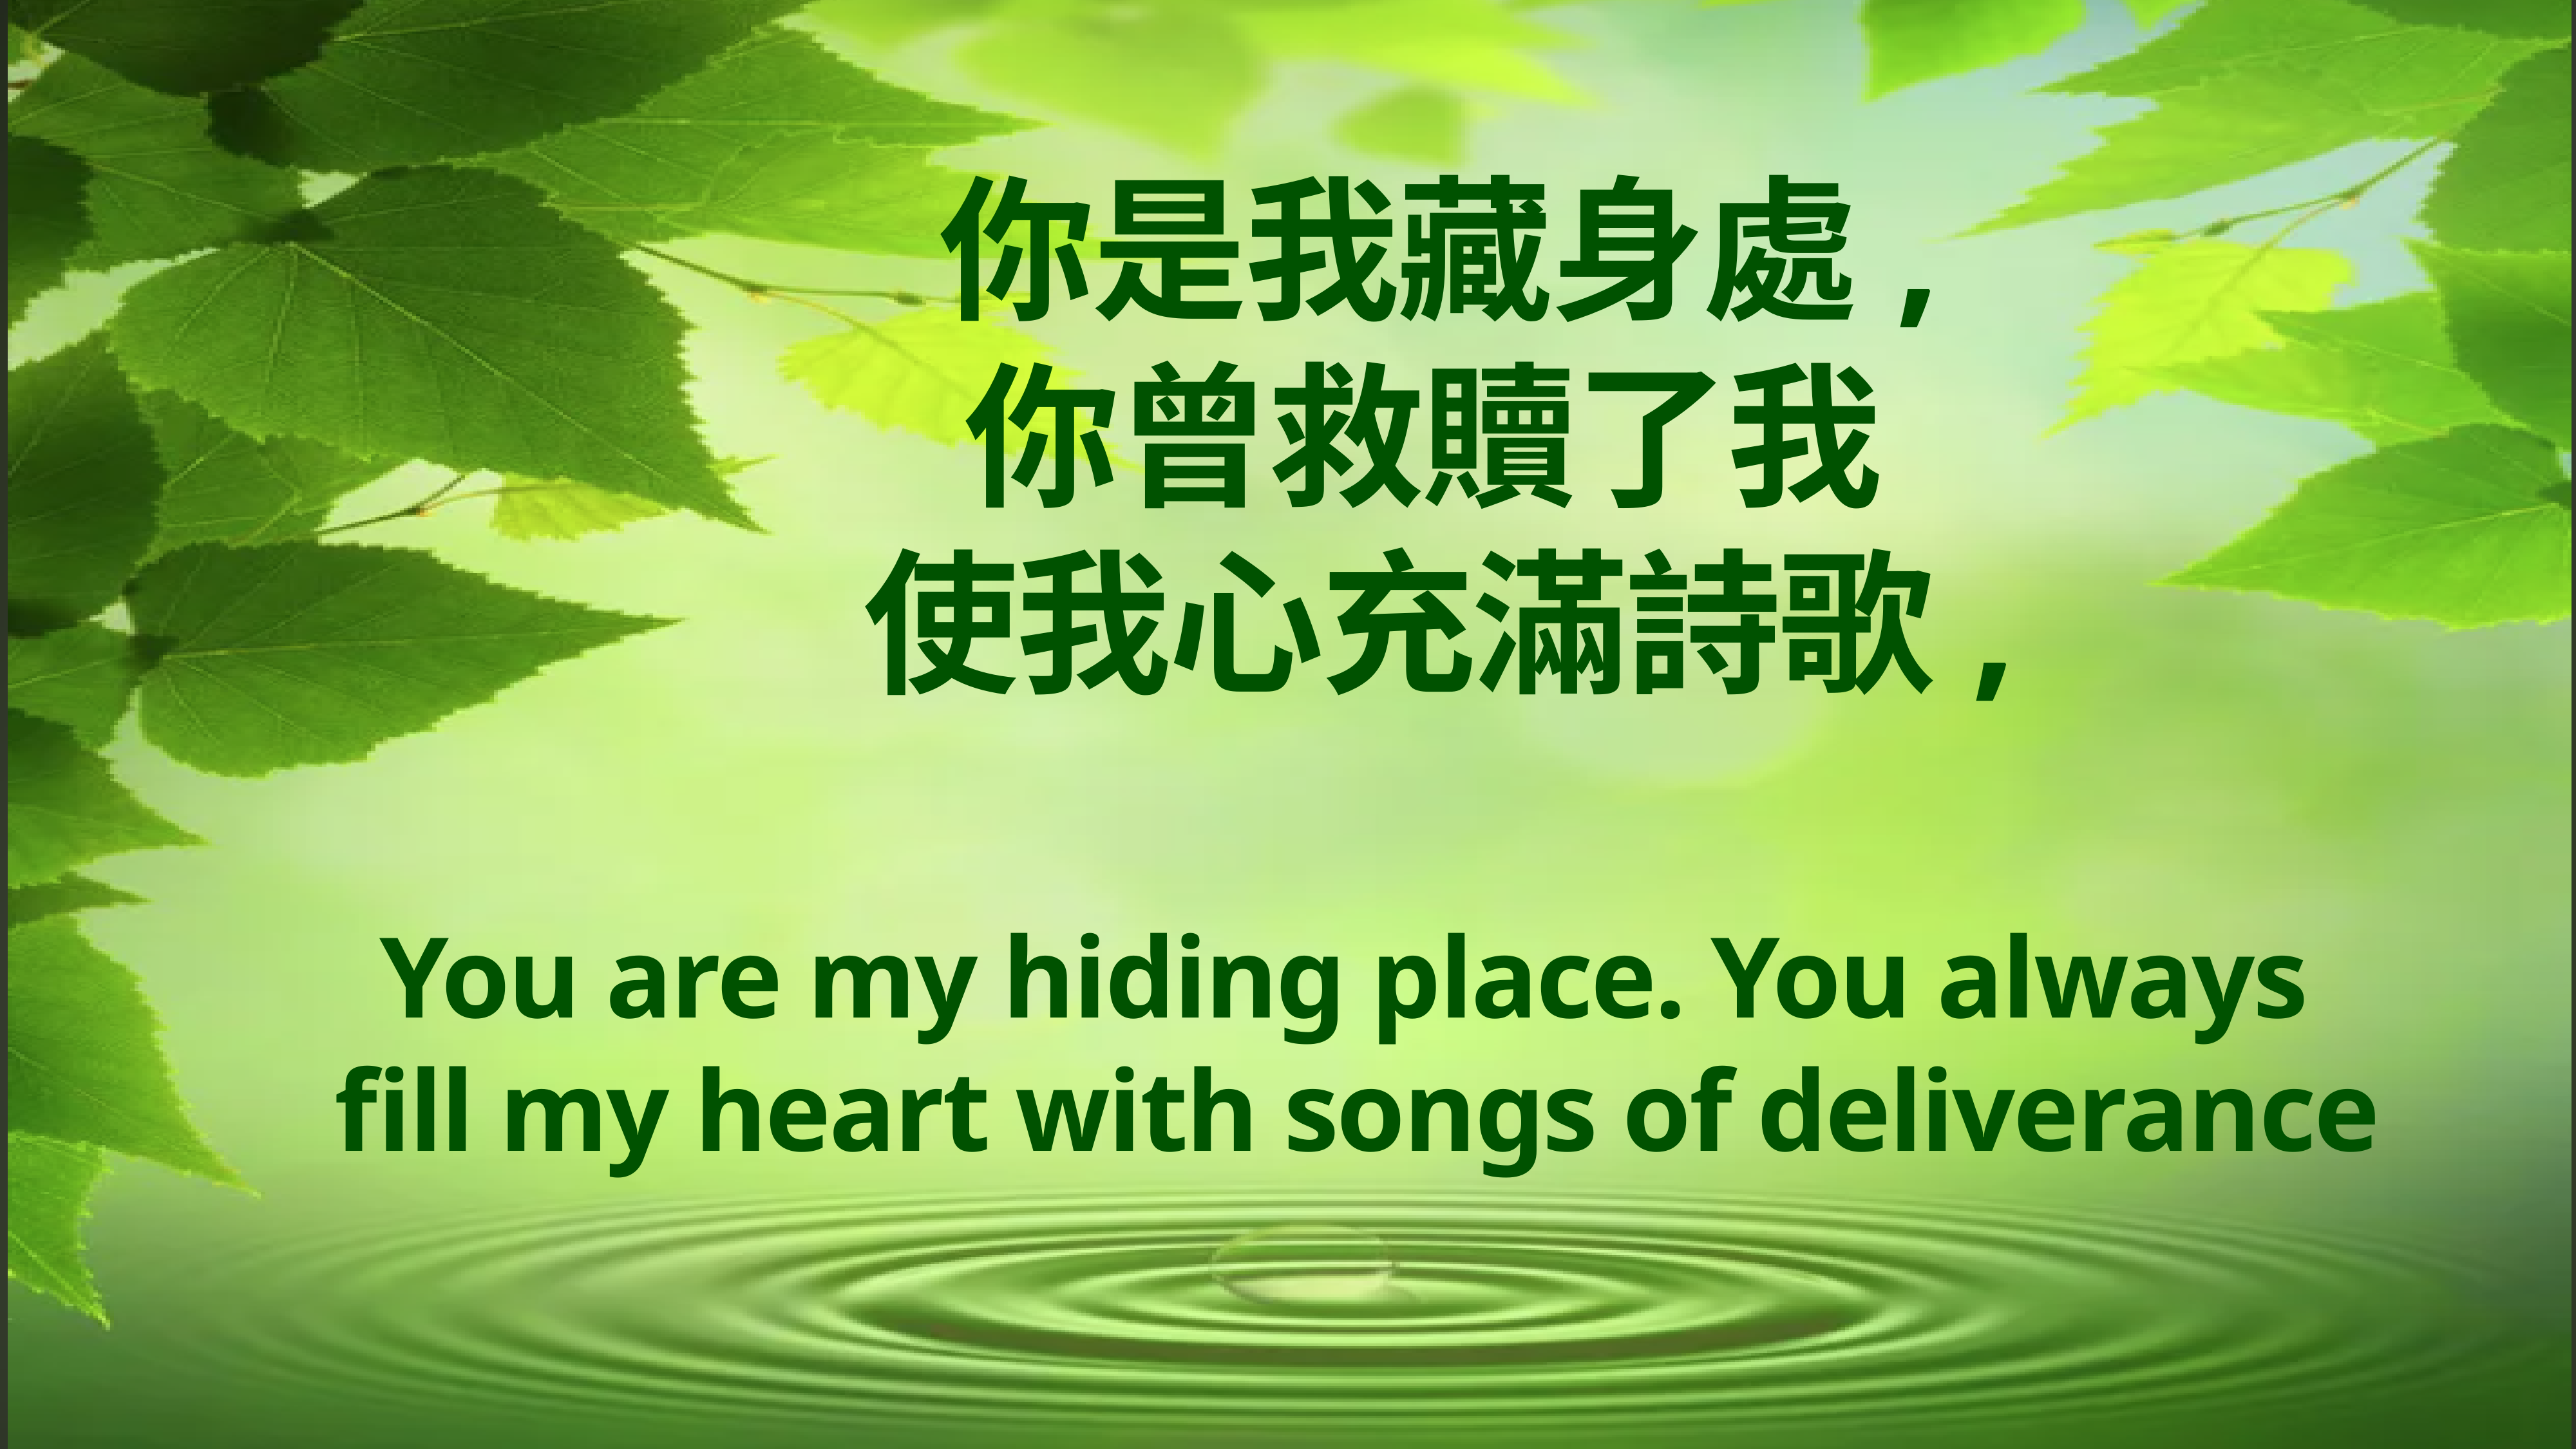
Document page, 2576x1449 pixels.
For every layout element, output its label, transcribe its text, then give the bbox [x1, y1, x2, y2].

title 你是我藏身處, 你曾救贖了我 使我心充滿詩歌, [252, 89, 2576, 776]
picture [0, 0, 2576, 1449]
text_box You are my hiding place. You always fill my heart with songs of deliverance [165, 867, 2550, 1213]
